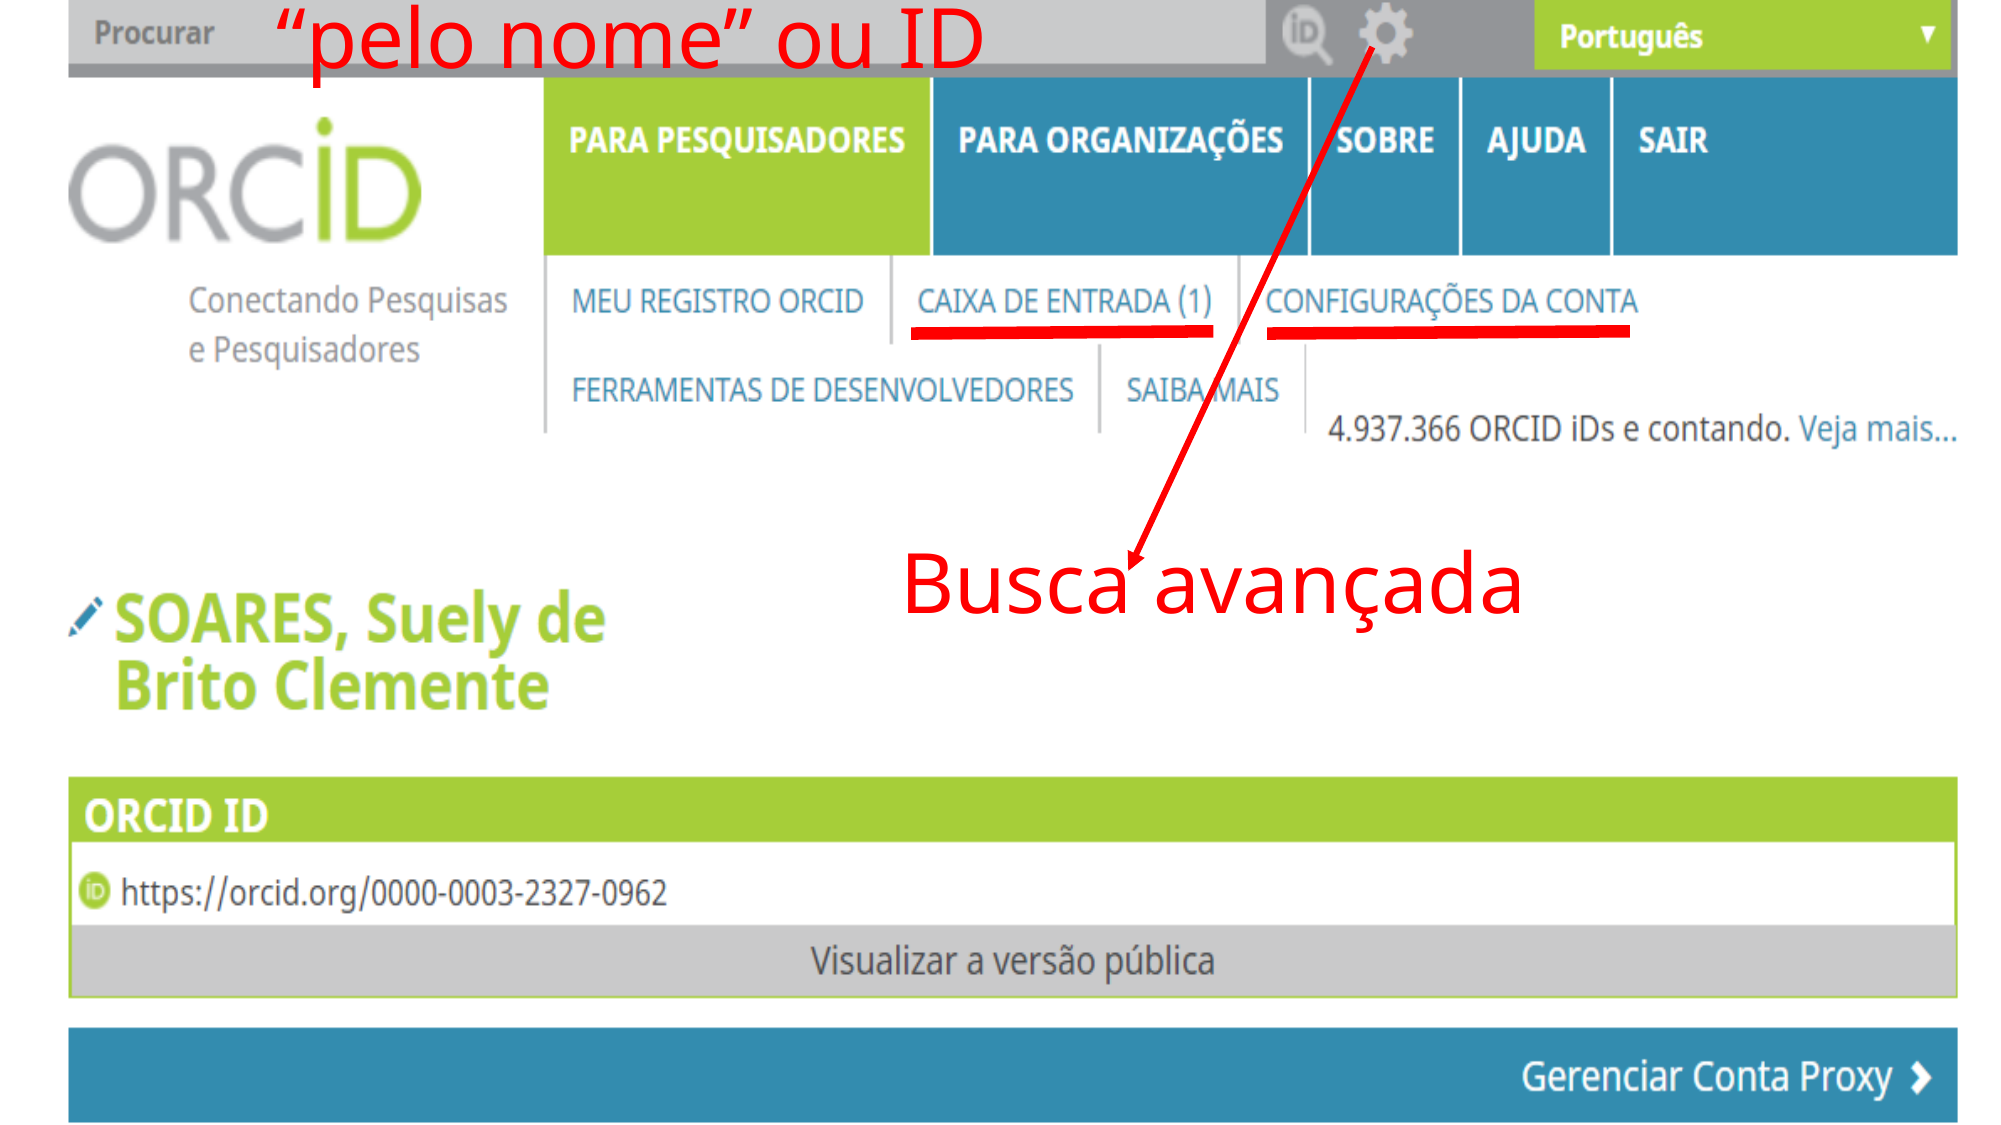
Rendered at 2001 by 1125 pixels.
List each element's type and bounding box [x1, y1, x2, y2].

picture [0, 0, 2000, 1125]
text_box [1128, 46, 1373, 571]
